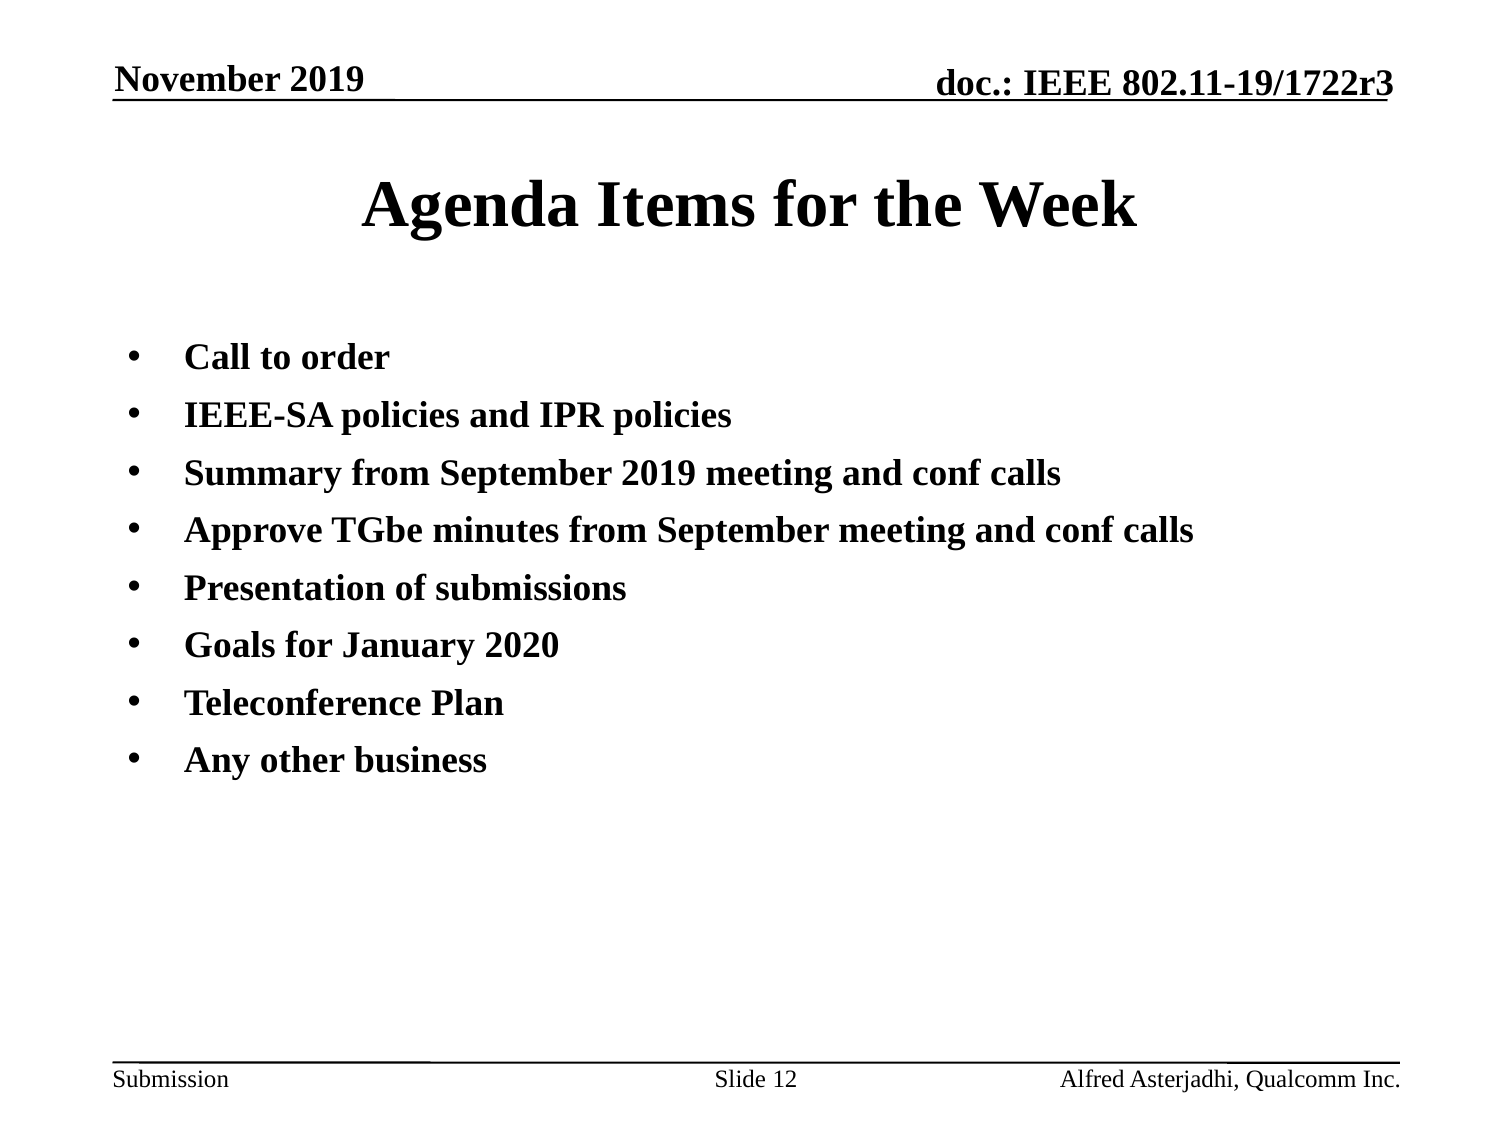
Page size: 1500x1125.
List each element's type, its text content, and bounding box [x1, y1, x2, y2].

slide_number Slide 12 [712, 1061, 800, 1123]
footer Alfred Asterjadhi, Qualcomm Inc. [878, 1061, 1402, 1093]
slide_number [114, 54, 423, 100]
title Agenda Items for the Week [112, 112, 1388, 288]
list Call to order IEEE-SA policies and IPR policies Summary from September 2019 meeting and conf calls Approve TGbe minutes from September meeting and conf calls Presentation of submissions Goals for January 2020 Teleconference Plan Any other business [112, 324, 1388, 1000]
